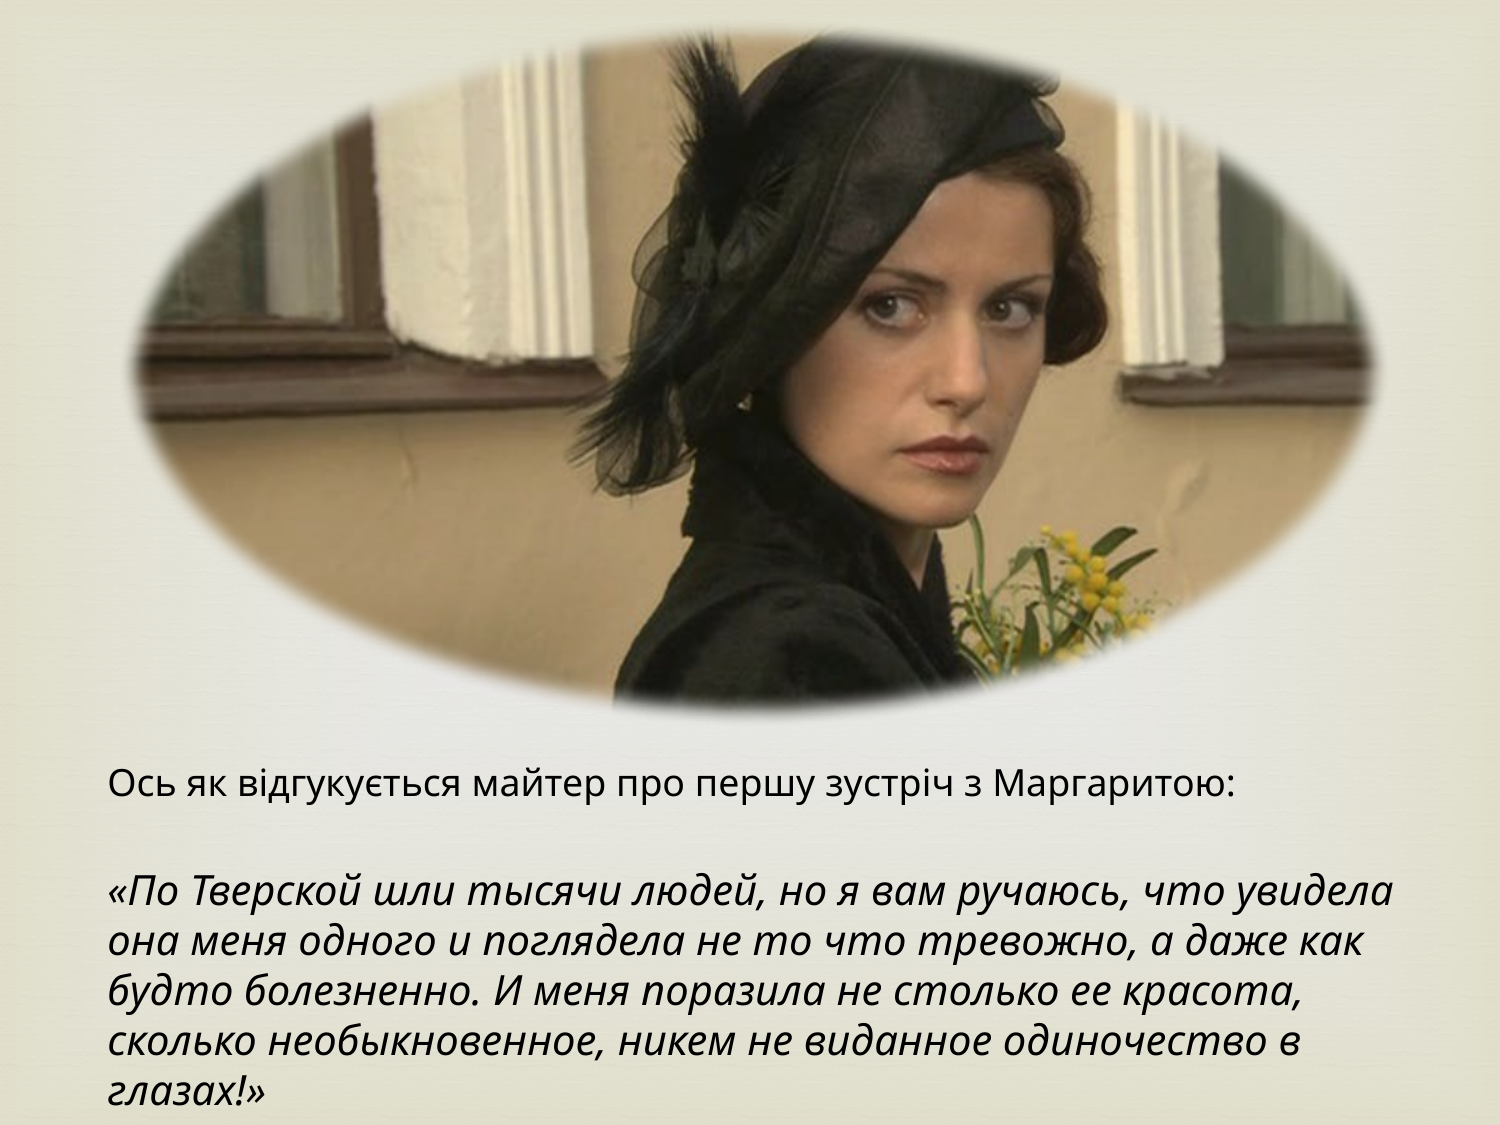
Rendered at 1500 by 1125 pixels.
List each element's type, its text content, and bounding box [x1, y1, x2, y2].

text_box Ось як відгукується майтер про першу зустріч з Маргаритою: «По Тверской шли тысячи людей, но я вам ручаюсь, что увидела она меня одного и поглядела не то что тревожно, а даже как будто болезненно. И меня поразила не столько ее красота, сколько необыкновенное, никем не виданное одиночество в глазах!» [92, 751, 1416, 1122]
picture [118, 16, 1391, 728]
